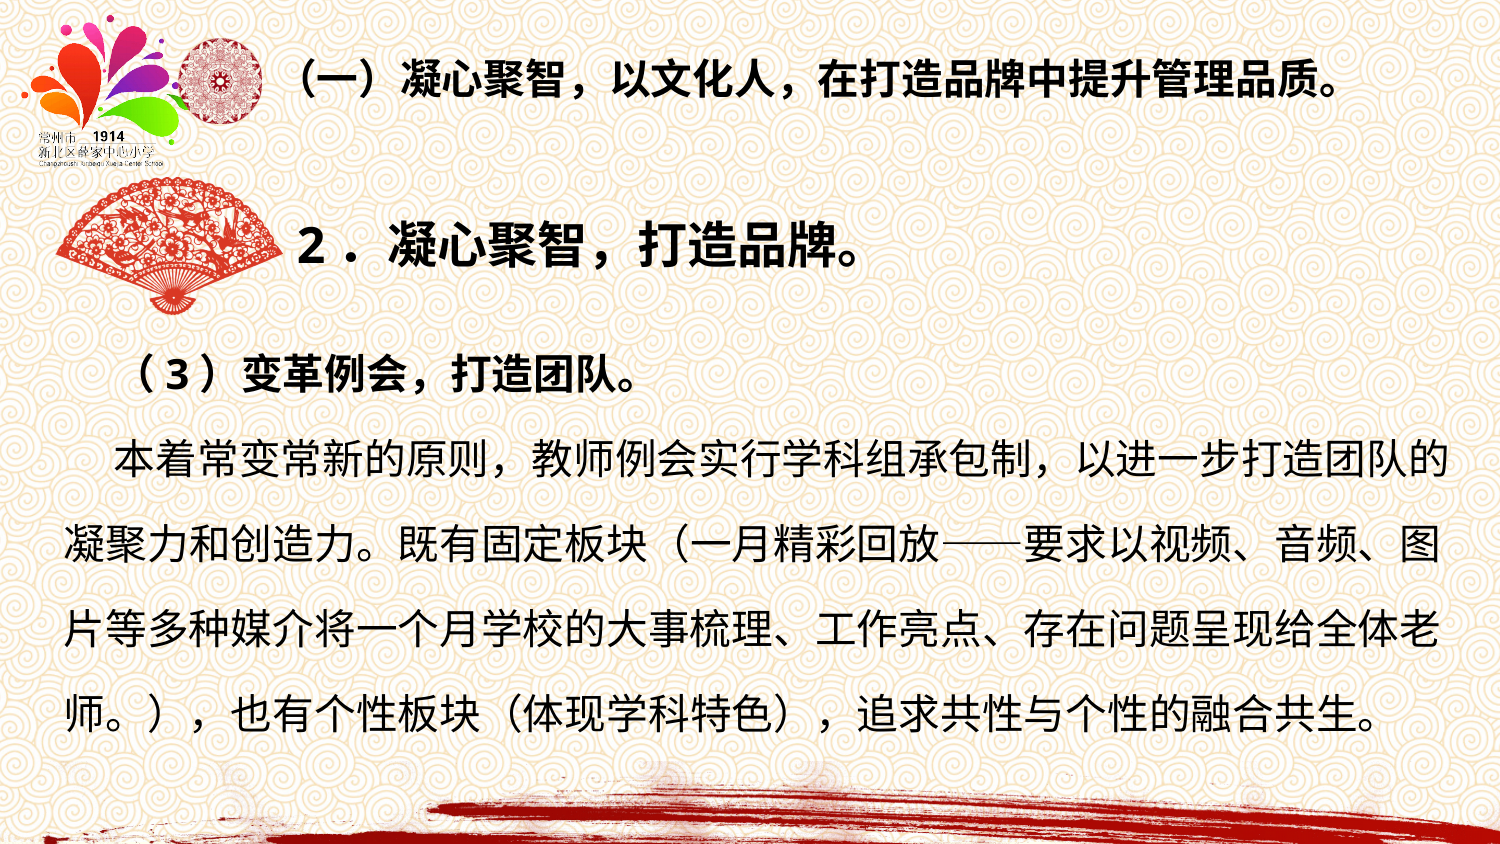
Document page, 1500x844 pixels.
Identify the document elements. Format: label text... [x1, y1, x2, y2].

text_box （3）变革例会，打造团队。 本着常变常新的原则，教师例会实行学科组承包制，以进一步打造团队的凝聚力和创造力。既有固定板块（一月精彩回放——要求以视频、音频、图片等多种媒介将一个月学校的大事梳理、工作亮点、存在问题呈现给全体老师。），也有个性板块（体现学科特色），追求共性与个性的融合共生。 [49, 305, 1479, 746]
text_box 2．凝心聚智，打造品牌。 [283, 206, 1116, 281]
text_box （一）凝心聚智，以文化人，在打造品牌中提升管理品质。 [262, 45, 1376, 111]
picture [0, 0, 1500, 844]
